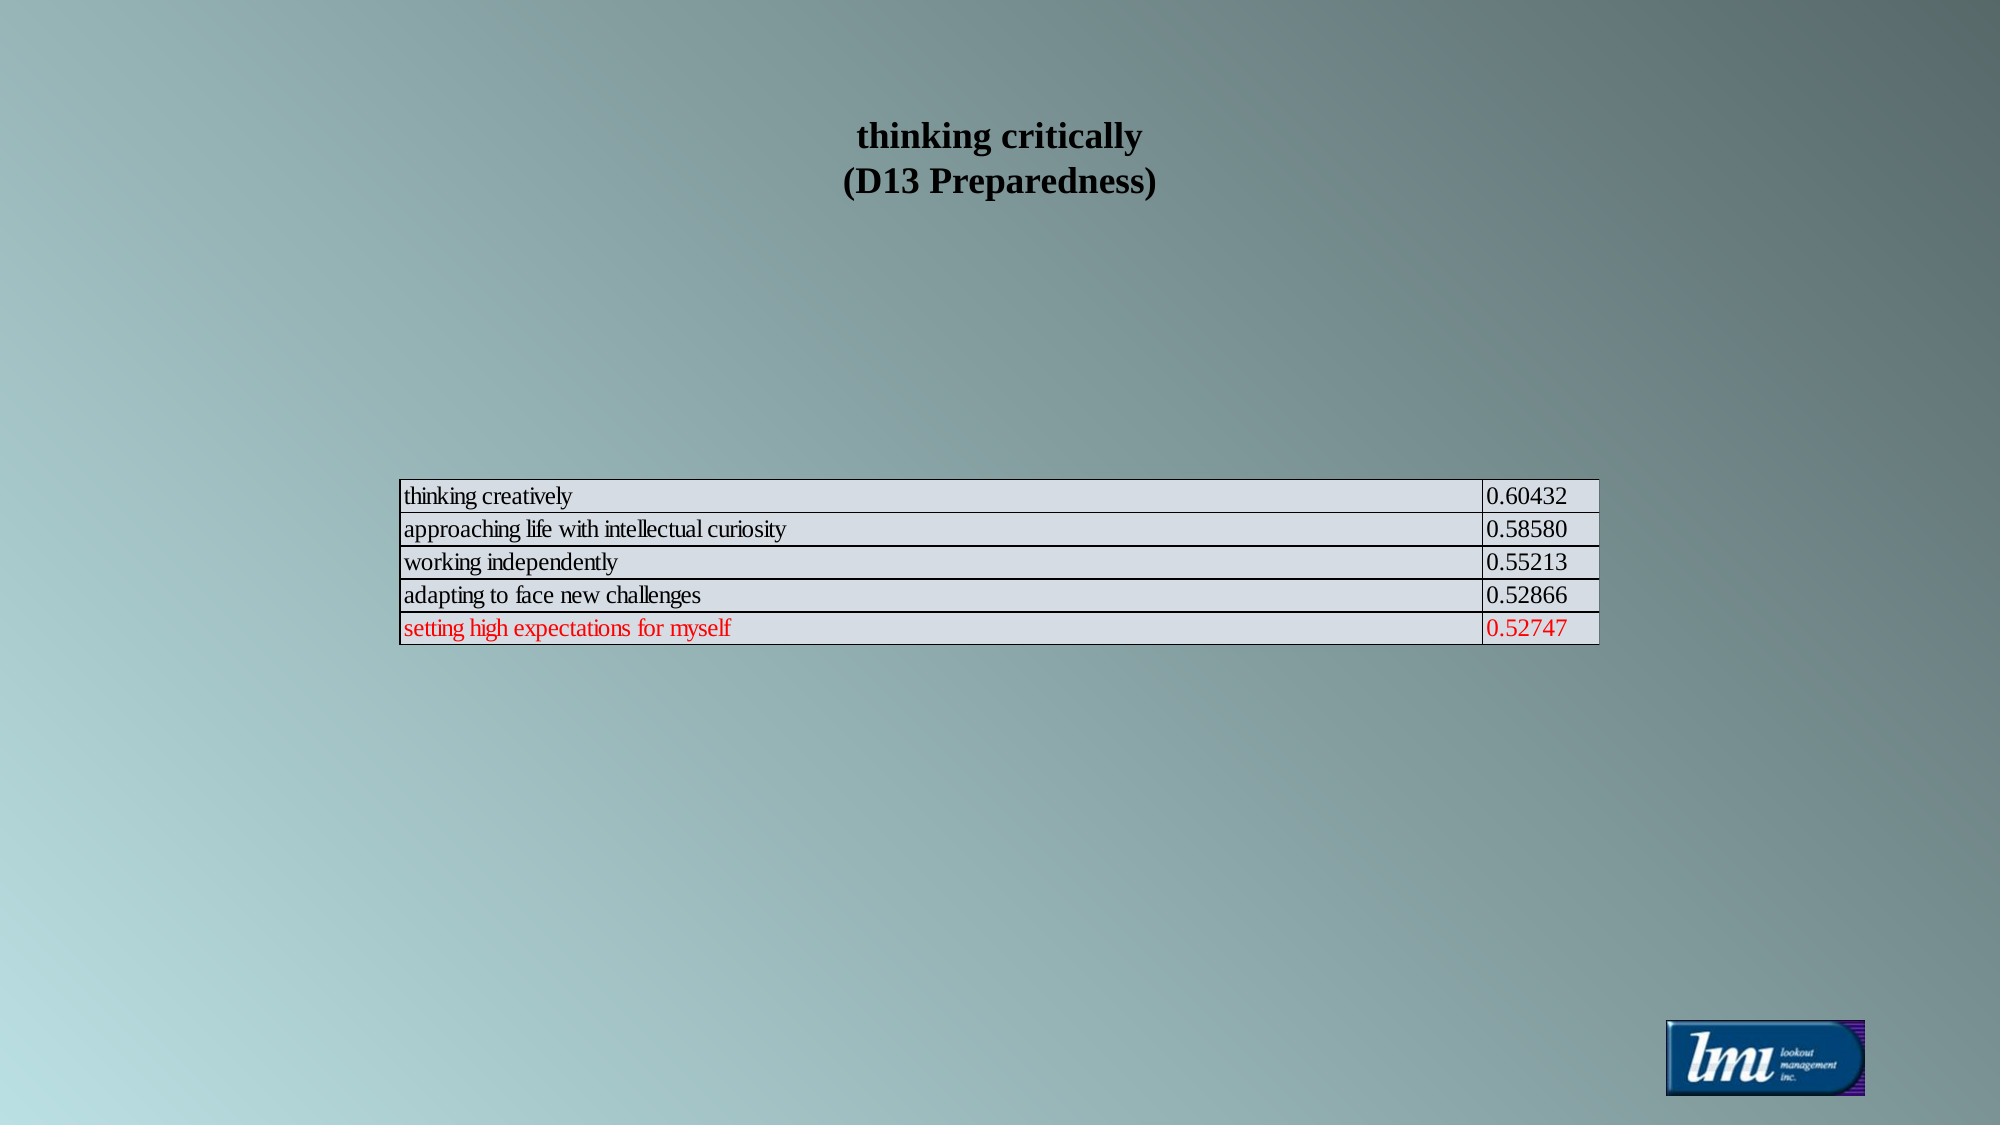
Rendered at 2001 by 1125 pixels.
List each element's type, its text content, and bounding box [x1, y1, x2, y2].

picture [399, 478, 1601, 647]
text_box thinking critically (D13 Preparedness) [270, 104, 1730, 209]
picture [1666, 1020, 1865, 1096]
